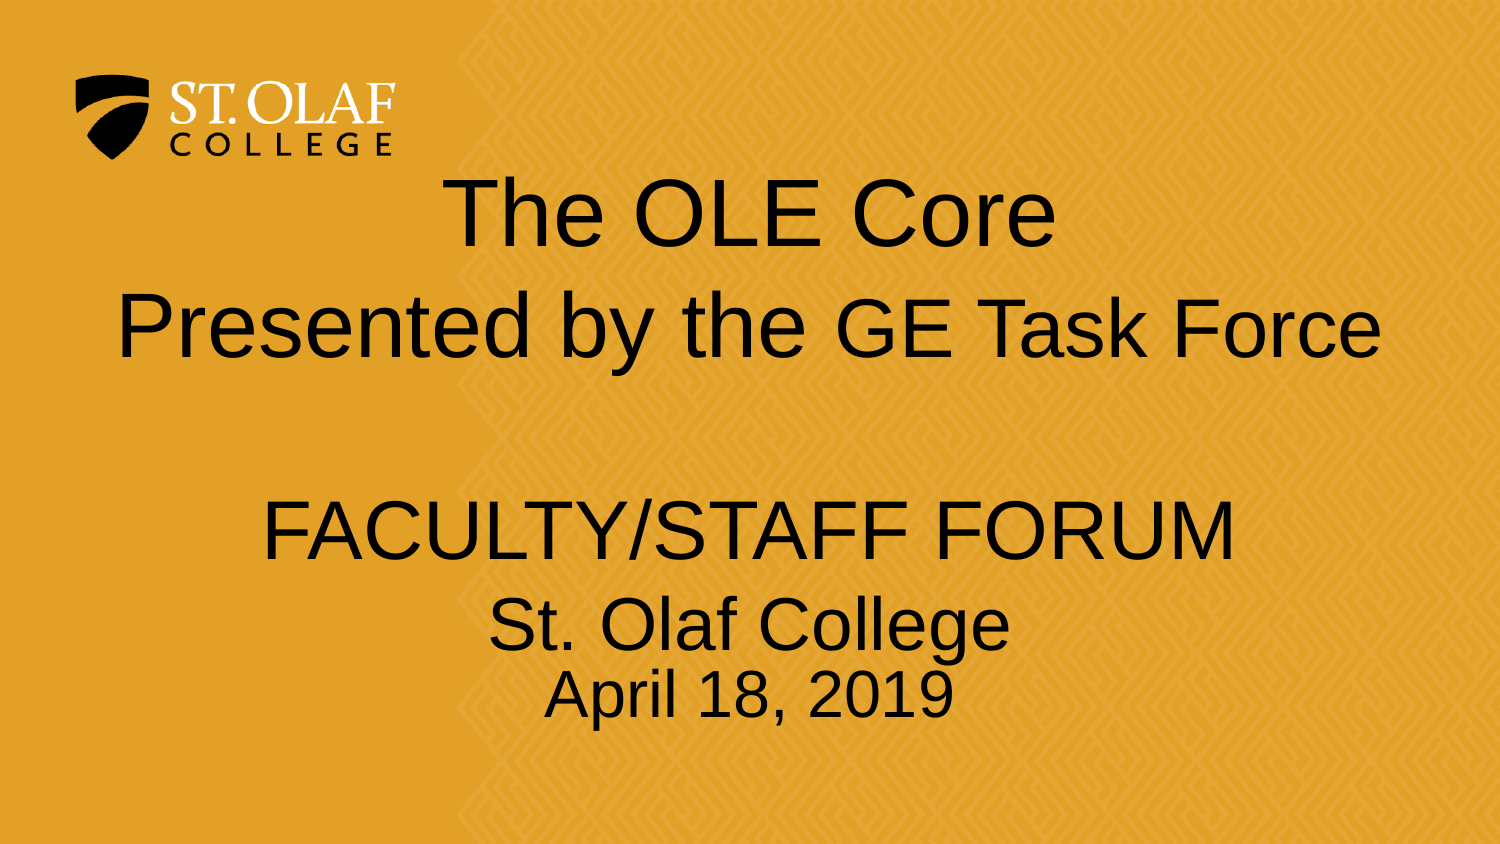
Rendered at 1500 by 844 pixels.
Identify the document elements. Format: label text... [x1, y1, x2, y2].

title The OLE Core Presented by the GE Task Force FACULTY/STAFF FORUM St. Olaf College [82, 317, 1418, 499]
picture [0, 0, 1500, 844]
subtitle April 18, 2019 [225, 643, 1275, 844]
